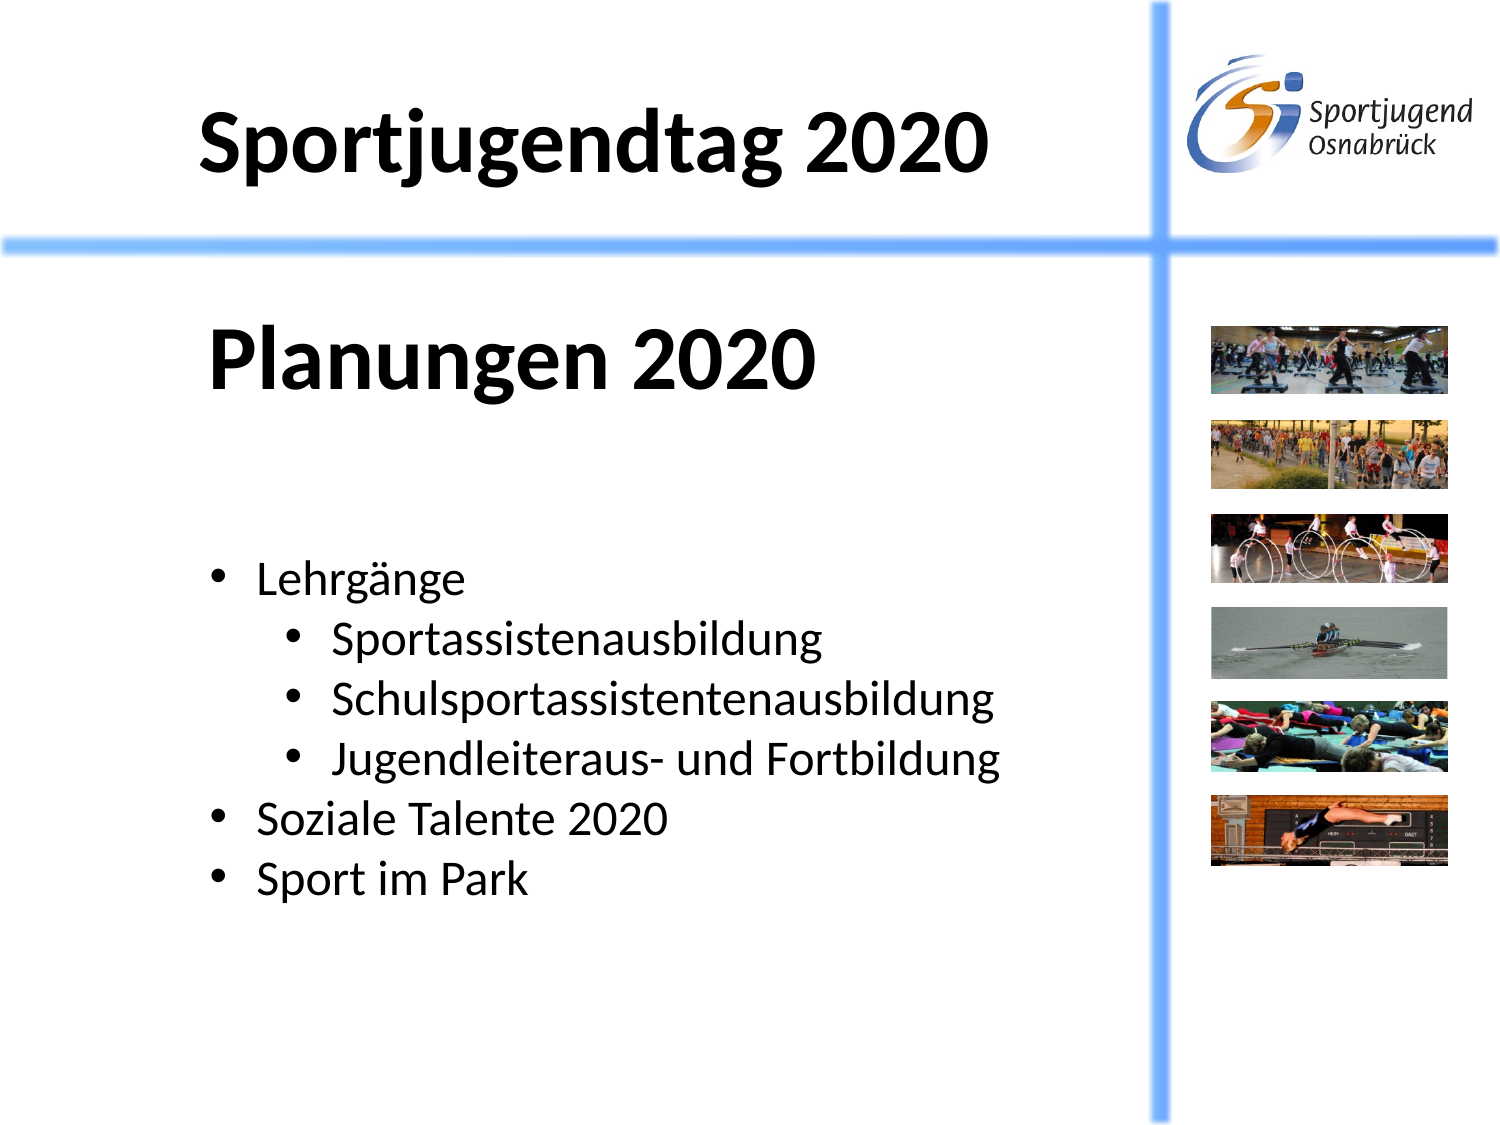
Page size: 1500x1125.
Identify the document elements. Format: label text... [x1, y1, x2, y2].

picture [1211, 514, 1448, 583]
picture [1211, 420, 1448, 489]
picture [1211, 701, 1448, 772]
picture [1187, 54, 1472, 173]
title Planungen 2020 [0, 290, 1027, 479]
picture [1211, 795, 1448, 866]
picture [1211, 607, 1448, 679]
picture [1211, 326, 1448, 394]
text_box Lehrgänge Sportassistenausbildung Schulsportassistentenausbildung Jugendleiteraus- und Fortbildung Soziale Talente 2020 Sport im Park [194, 478, 1058, 913]
